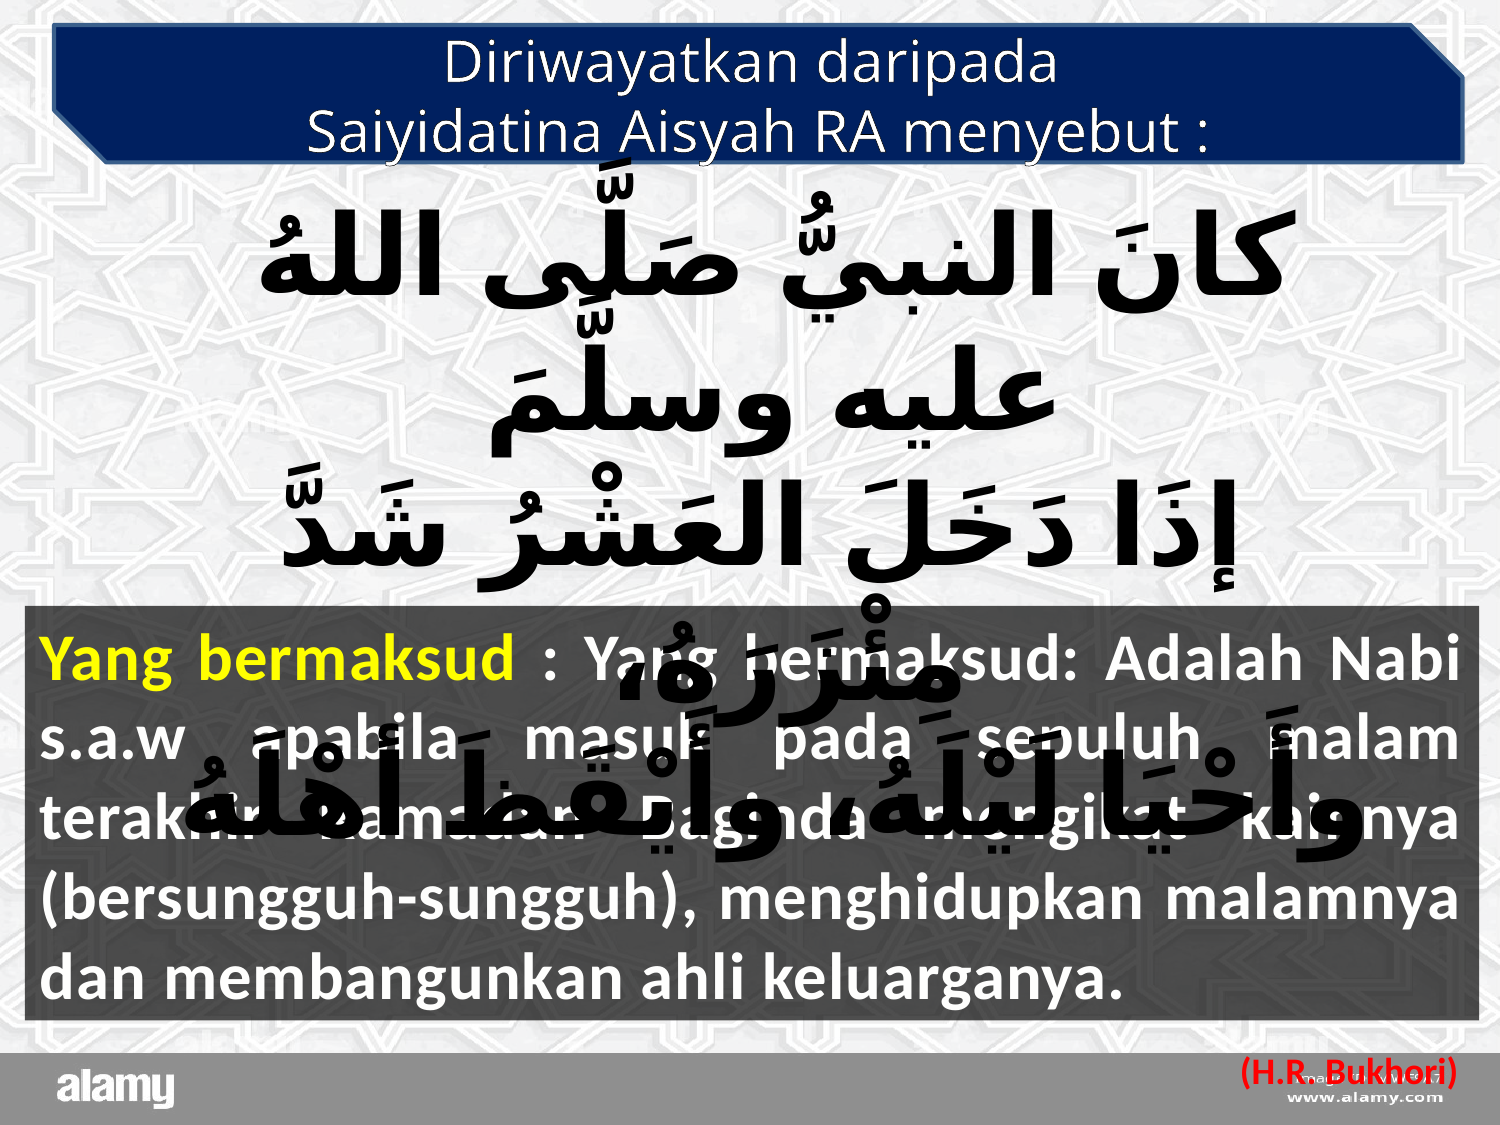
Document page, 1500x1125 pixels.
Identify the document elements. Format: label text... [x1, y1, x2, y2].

text_box كانَ النبيُّ صَلَّى اللهُ عليه وسلَّمَ إذَا دَخَلَ العَشْرُ شَدَّ مِئْزَرَهُ، وأَحْيَا لَيْلَهُ، وأَيْقَظَ أهْلَهُ [137, 175, 1413, 866]
text_box Yang bermaksud : Yang bermaksud: Adalah Nabi s.a.w apabila masuk pada sepuluh malam terakhir Ramadan Baginda mengikat kainnya (bersungguh-sungguh), menghidupkan malamnya dan membangunkan ahli keluarganya. [24, 605, 1480, 1021]
text_box Diriwayatkan daripada Saiyidatina Aisyah RA menyebut : [51, 22, 1465, 165]
text_box (H.R. Bukhori) [1216, 1039, 1474, 1100]
